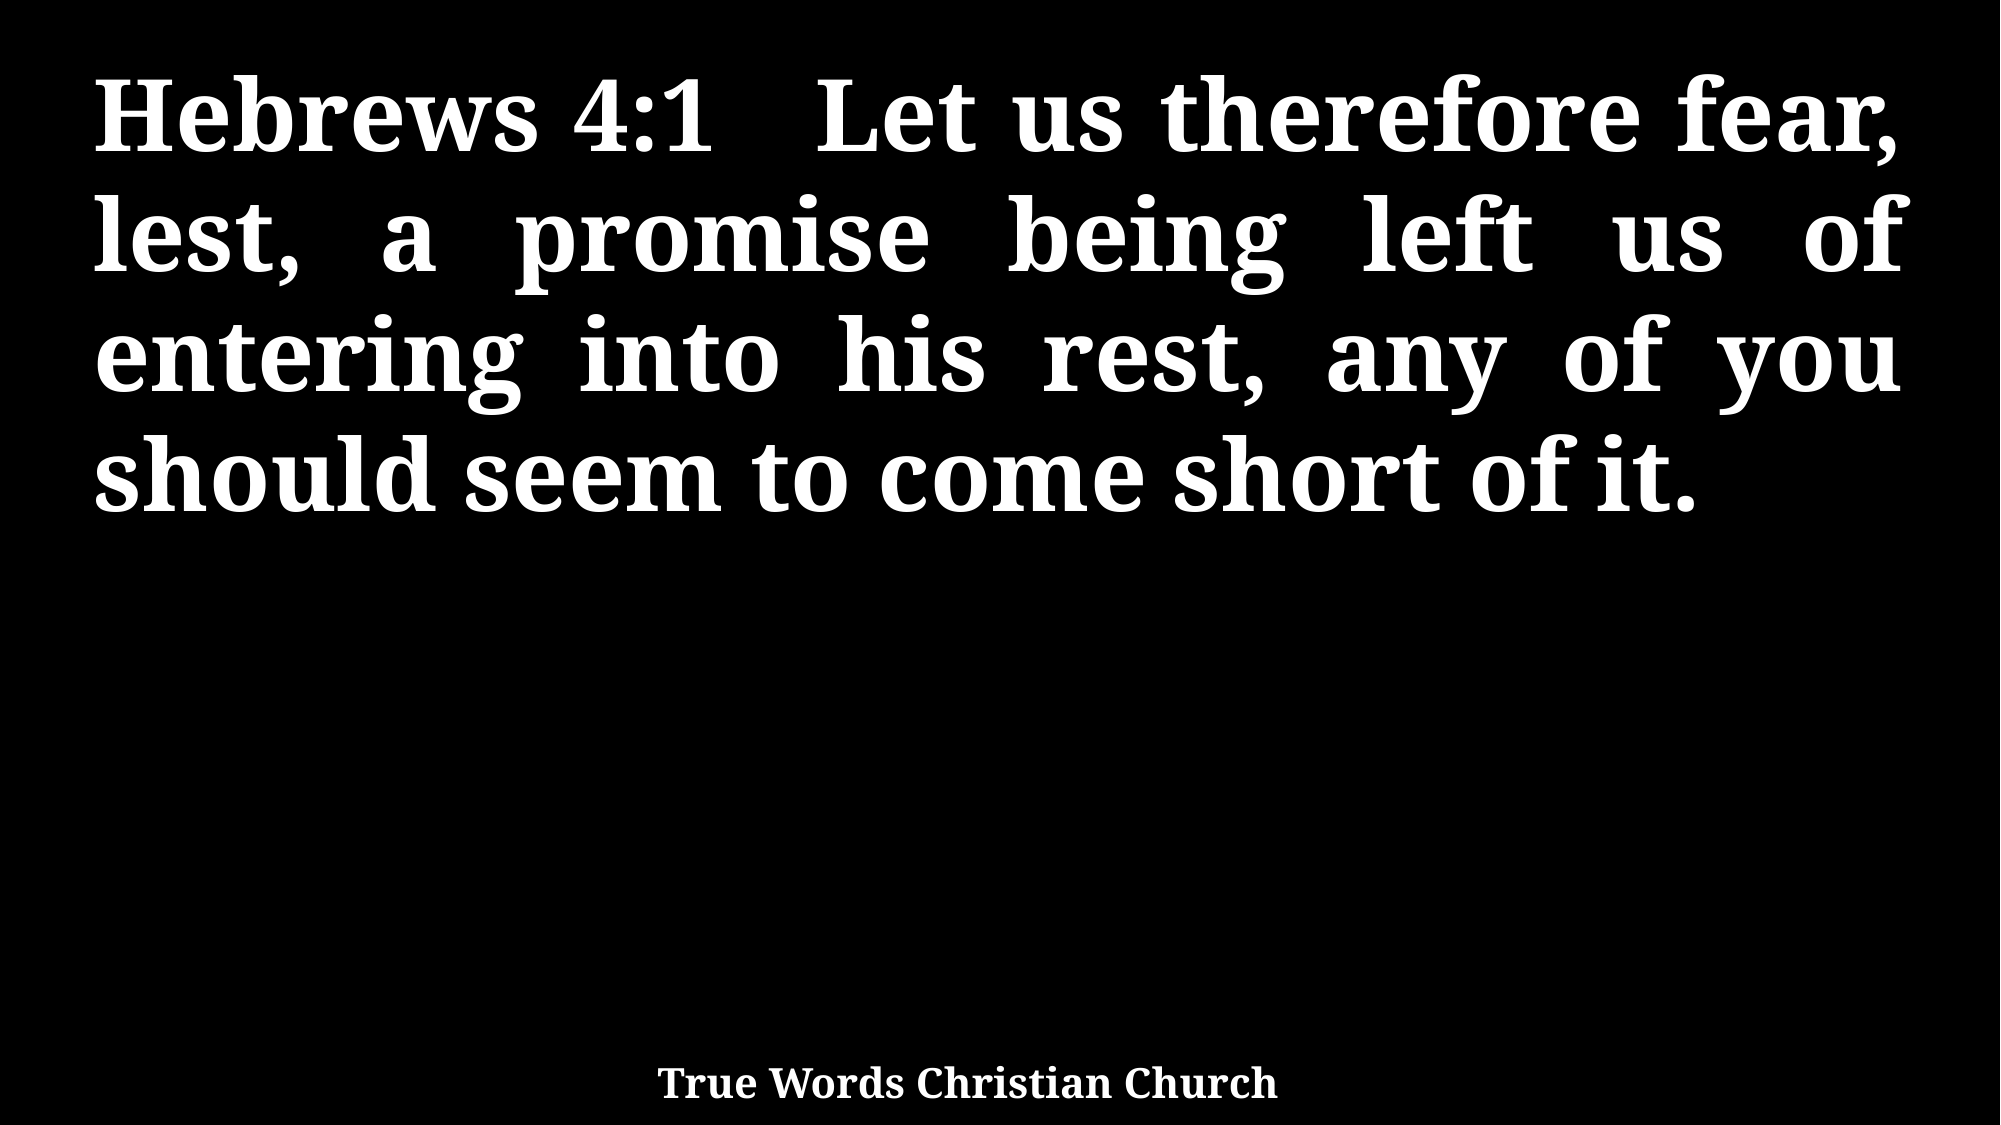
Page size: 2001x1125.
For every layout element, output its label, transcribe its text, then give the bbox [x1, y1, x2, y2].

text_box True Words Christian Church [642, 1049, 1294, 1114]
text_box Hebrews 4:1 Let us therefore fear, lest, a promise being left us of entering into his rest, any of you should seem to come short of it. [78, 44, 1920, 539]
